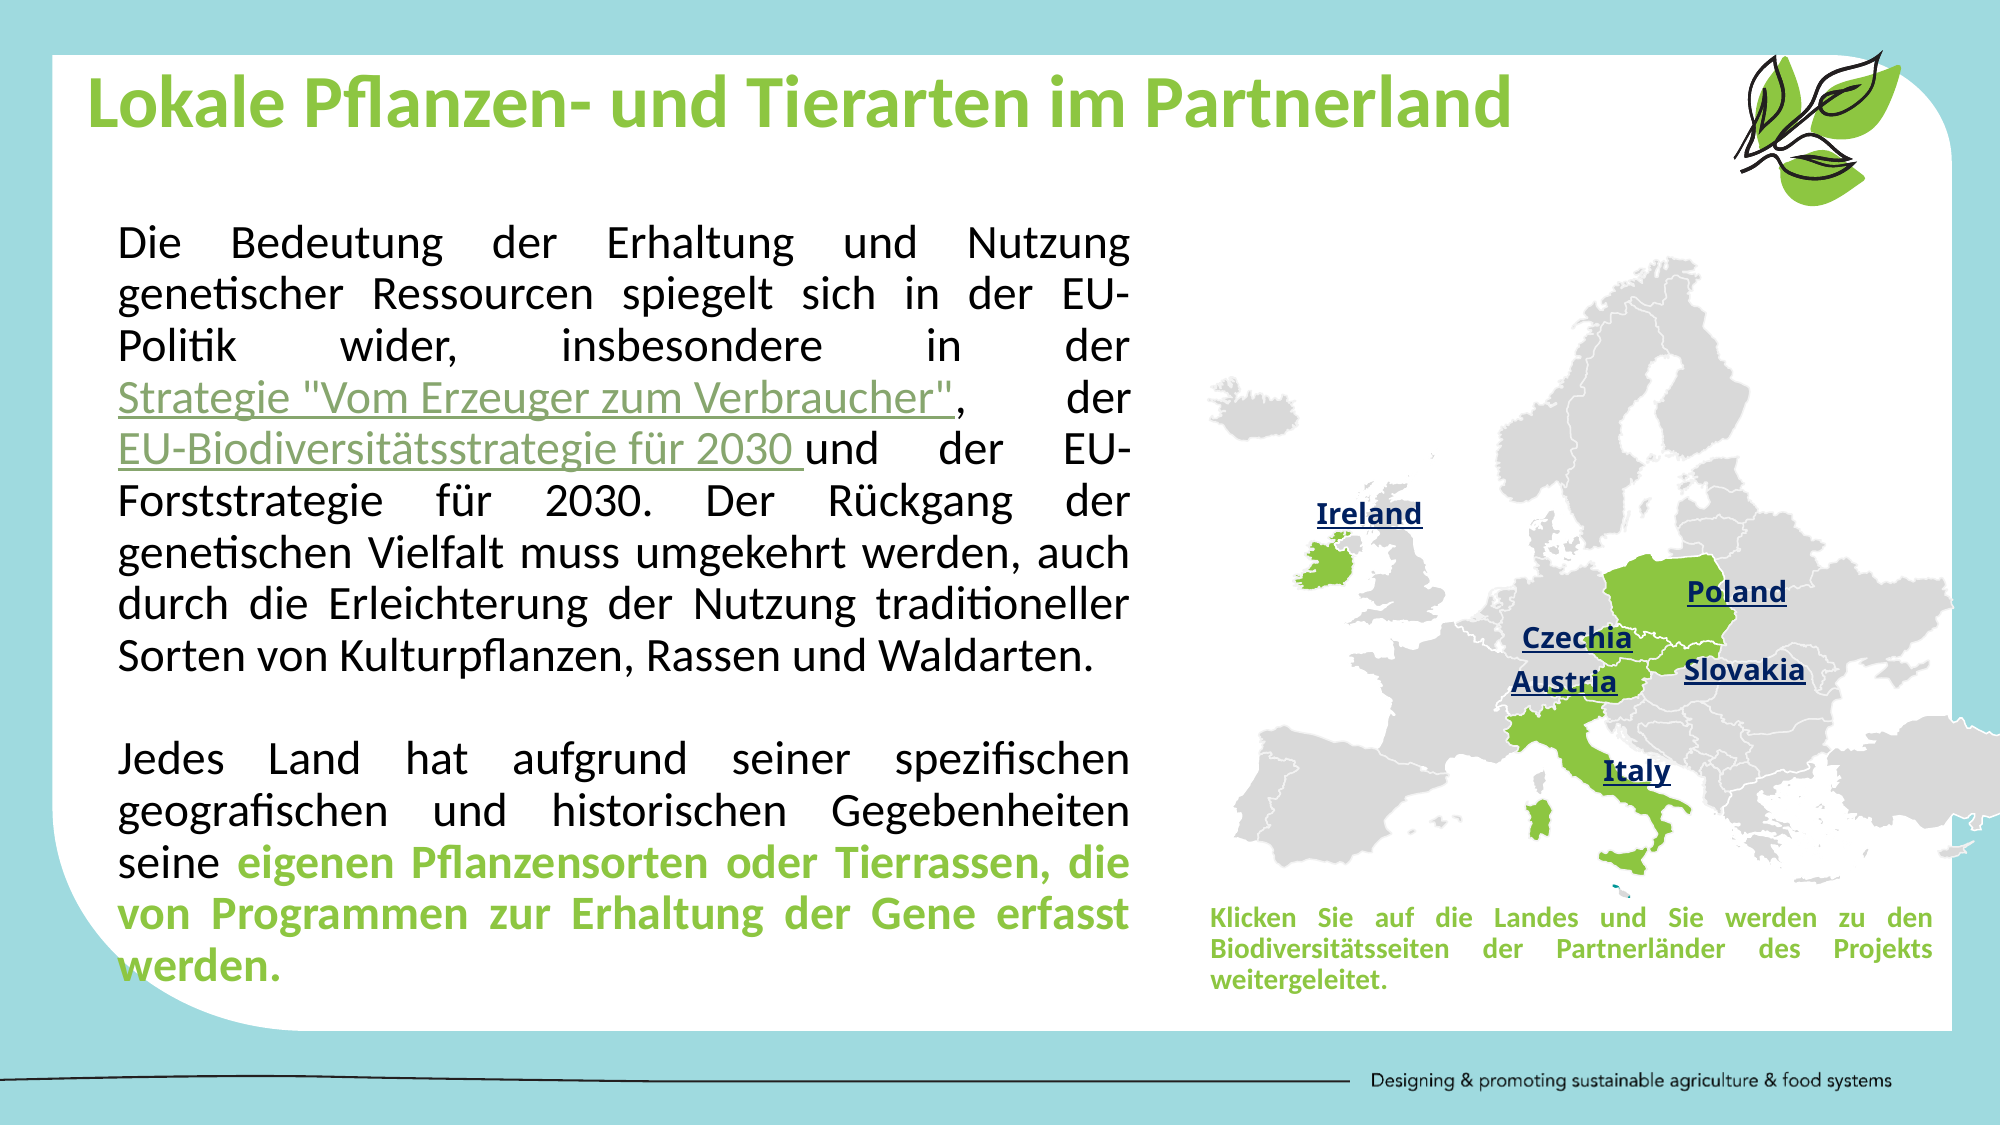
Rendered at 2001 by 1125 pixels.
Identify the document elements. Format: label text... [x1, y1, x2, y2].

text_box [1207, 256, 2000, 899]
list Lokale Pflanzen- und Tierarten im Partnerland [35, 55, 1737, 188]
text_box Klicken Sie auf die Landes und Sie werden zu den Biodiversitätsseiten der Partnerländer des Projekts weitergeleitet. [1195, 894, 1949, 1027]
picture [1332, 1063, 1914, 1105]
text_box Die Bedeutung der Erhaltung und Nutzung genetischer Ressourcen spiegelt sich in der EU-Politik wider, insbesondere in der Strategie "Vom Erzeuger zum Verbraucher", der EU-Biodiversitätsstrategie für 2030 und der EU-Forststrategie für 2030. Der Rückgang der genetischen Vielfalt muss umgekehrt werden, auch durch die Erleichterung der Nutzung traditioneller Sorten von Kulturpflanzen, Rassen und Waldarten. Jedes Land hat aufgrund seiner spezifischen geografischen und historischen Gegebenheiten seine eigenen Pflanzensorten oder Tierrassen, die von Programmen zur Erhaltung der Gene erfasst werden. [102, 209, 1148, 924]
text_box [1742, 23, 1900, 215]
